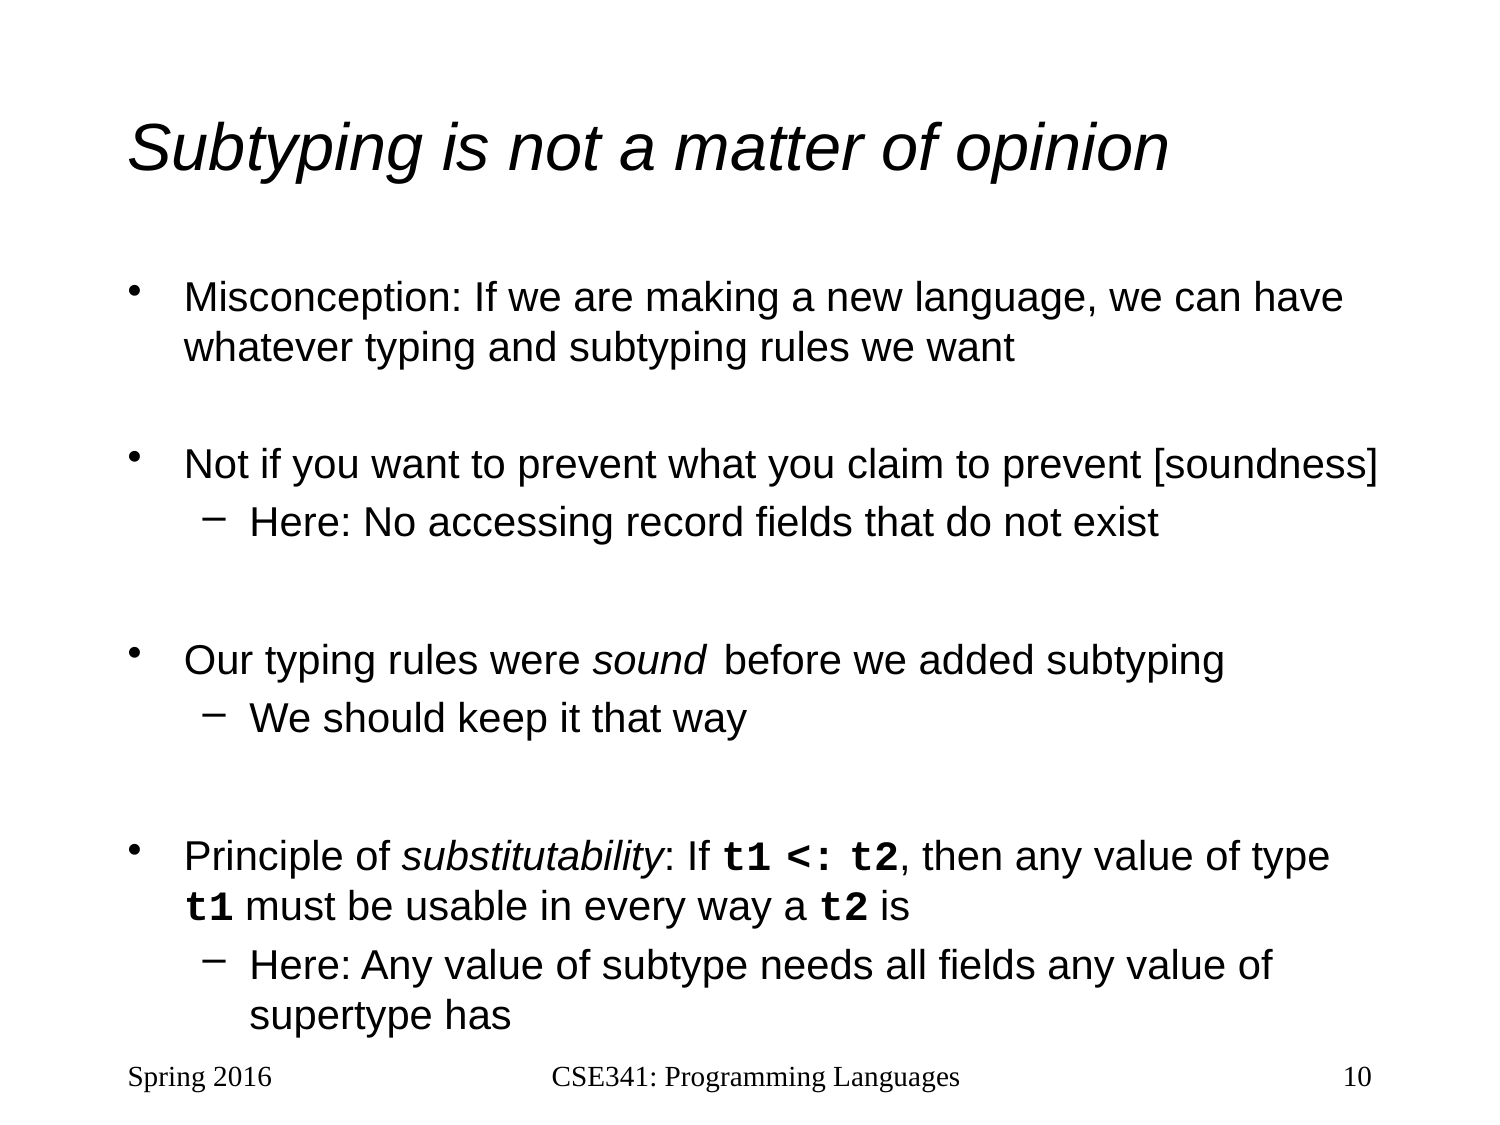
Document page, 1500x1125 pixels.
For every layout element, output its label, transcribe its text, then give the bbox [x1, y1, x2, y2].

footer CSE341: Programming Languages [474, 1049, 1038, 1125]
slide_number 10 [1074, 1049, 1388, 1125]
list Misconception: If we are making a new language, we can have whatever typing and subtyping rules we want Not if you want to prevent what you claim to prevent [soundness] Here: No accessing record fields that do not exist Our typing rules were sound before we added subtyping We should keep it that way Principle of substitutability: If t1 <: t2, then any value of type t1 must be usable in every way a t2 is Here: Any value of subtype needs all fields any value of supertype has [112, 262, 1401, 1001]
slide_number Spring 2016 [112, 1049, 426, 1125]
title Subtyping is not a matter of opinion [112, 49, 1388, 238]
